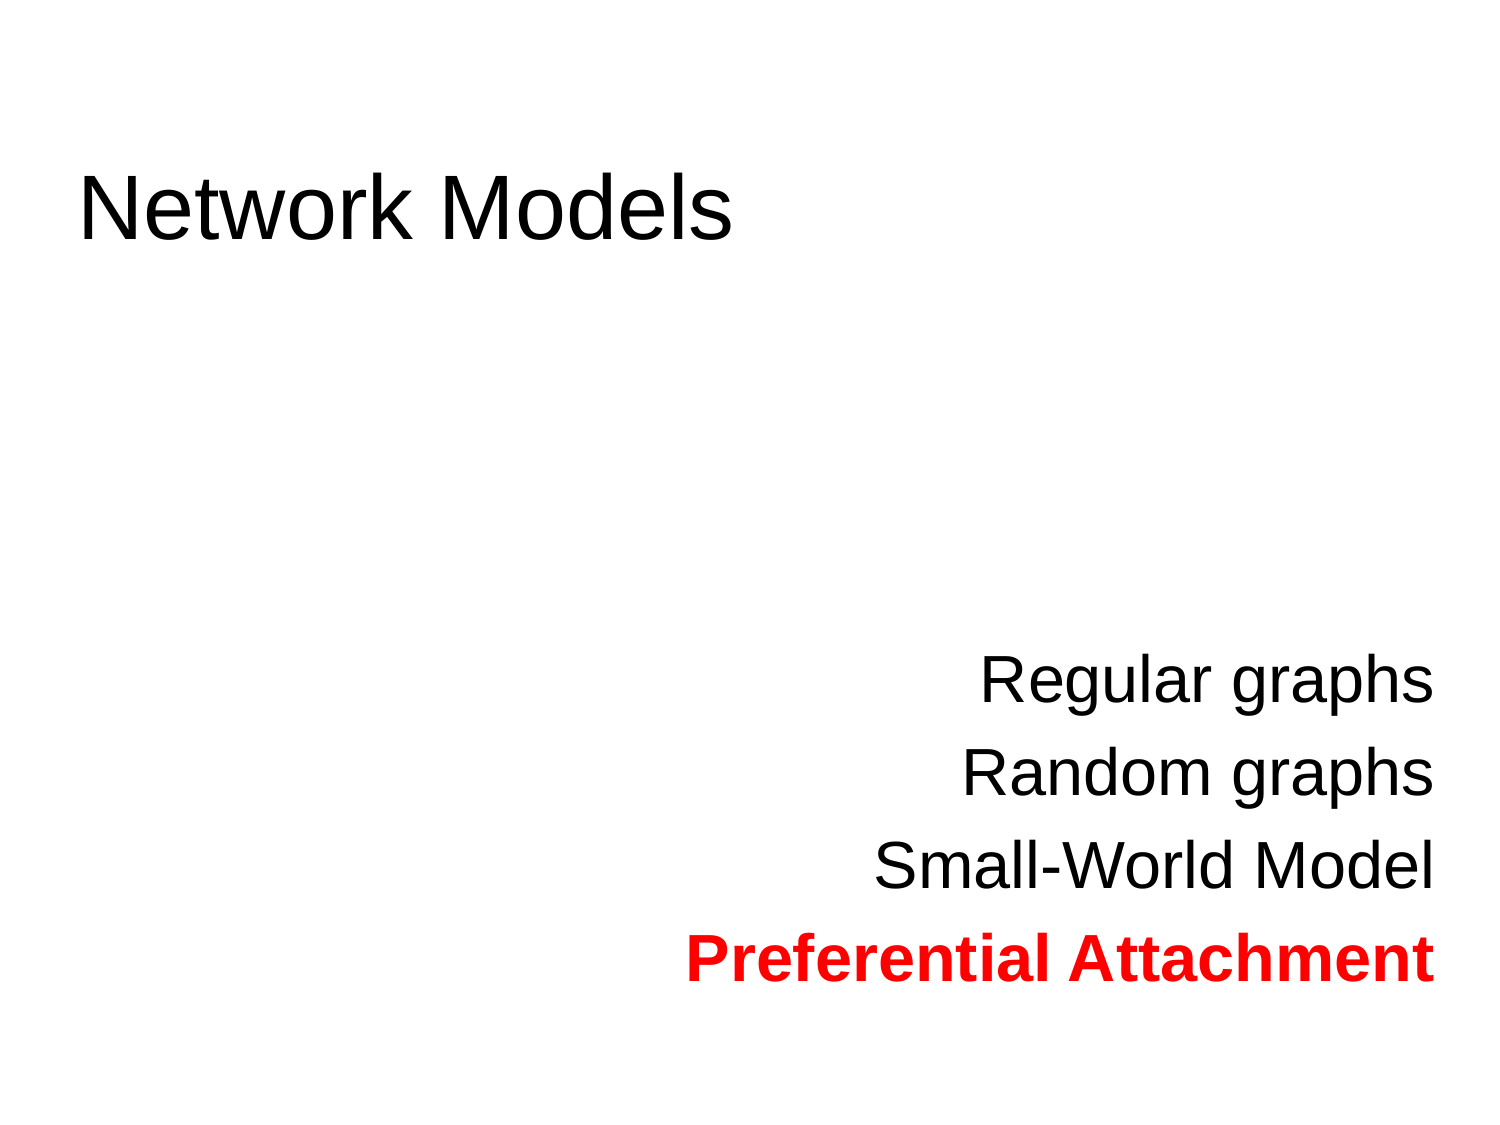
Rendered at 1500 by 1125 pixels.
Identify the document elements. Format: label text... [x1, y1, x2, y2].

text_box Network Models [62, 153, 1450, 629]
text_box Regular graphs Random graphs Small-World Model Preferential Attachment [324, 637, 1450, 1038]
